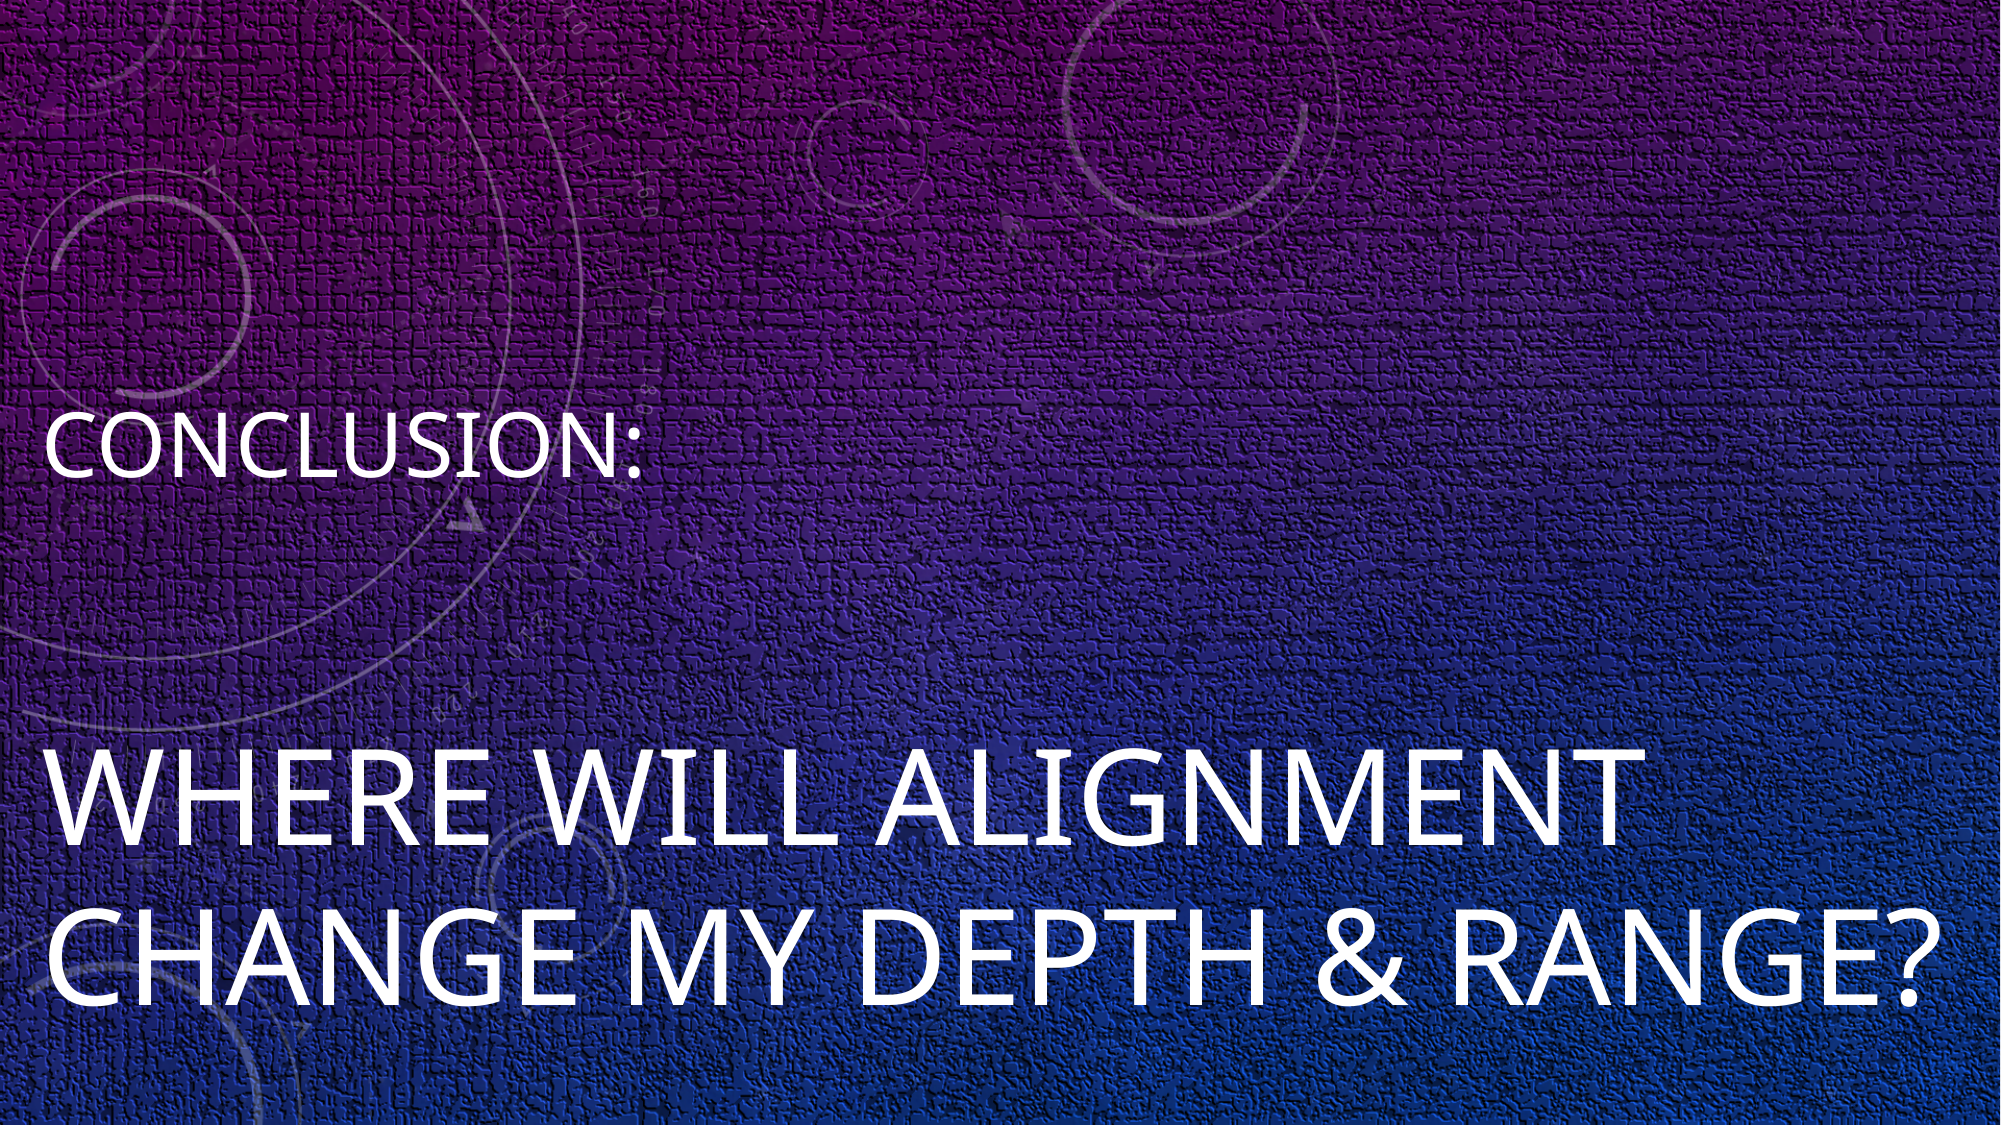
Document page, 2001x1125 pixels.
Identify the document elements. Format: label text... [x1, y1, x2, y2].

title CONCLUSION: Where will alignment change my depth & range? [26, 112, 1977, 1041]
picture [0, 0, 2001, 1125]
